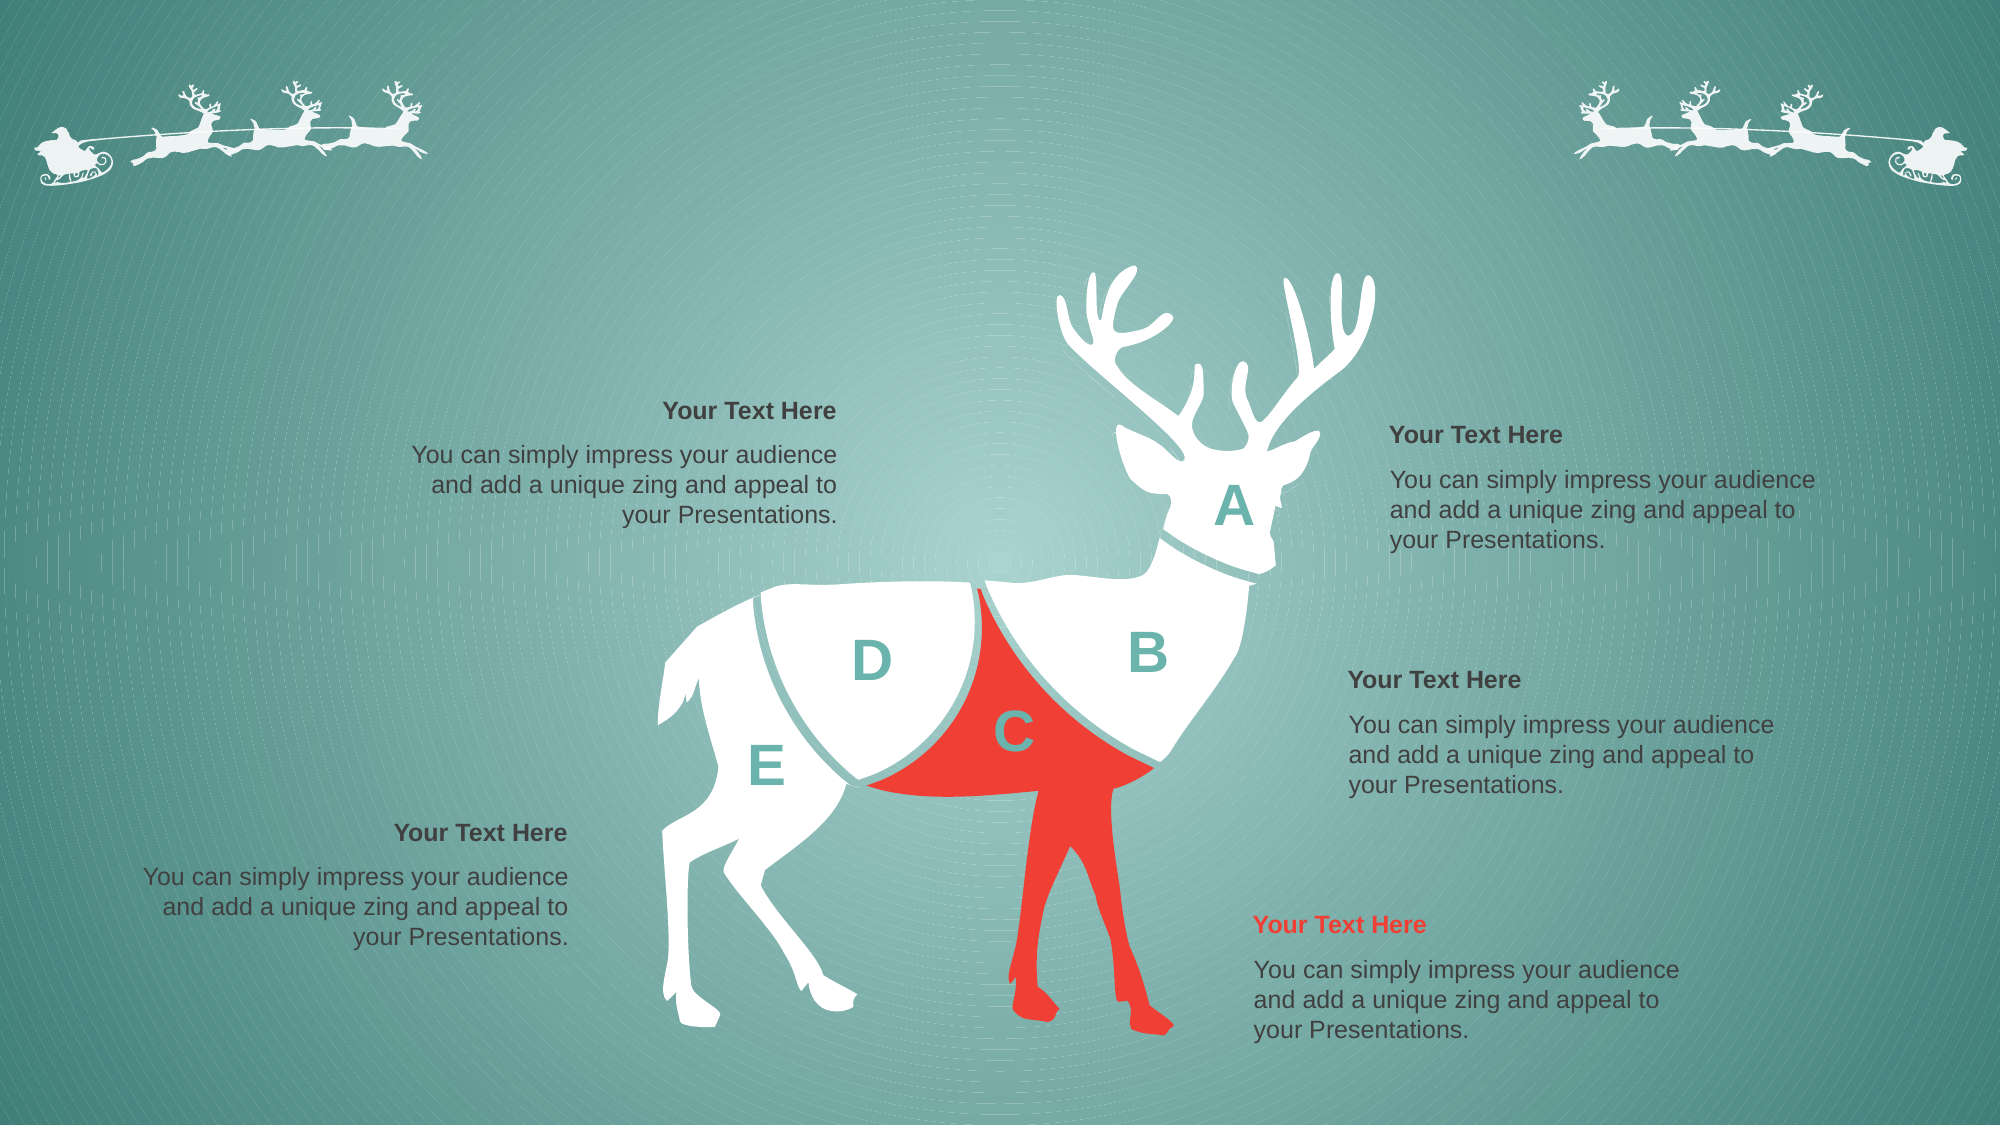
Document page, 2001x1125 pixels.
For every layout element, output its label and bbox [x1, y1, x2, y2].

text_box [1237, 901, 1711, 1053]
text_box [657, 265, 1376, 1036]
text_box [111, 809, 585, 959]
text_box [1332, 656, 1806, 808]
text_box [1374, 410, 1847, 563]
text_box [380, 387, 853, 537]
